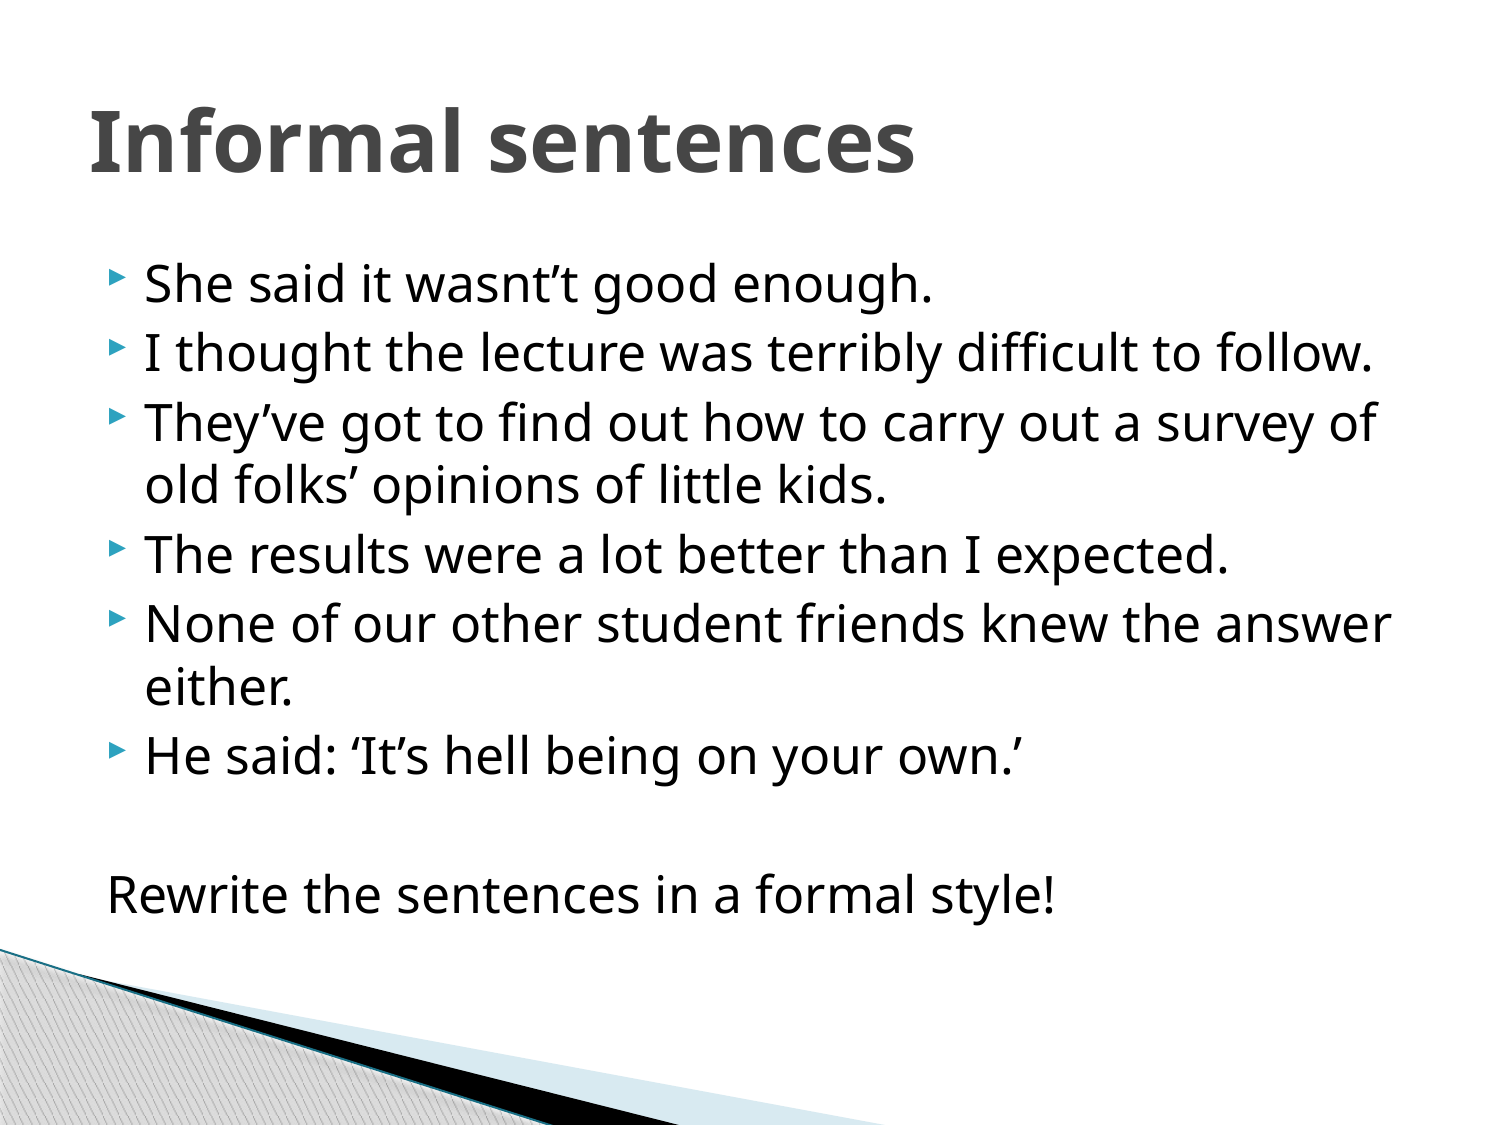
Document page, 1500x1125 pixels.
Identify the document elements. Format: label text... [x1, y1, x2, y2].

list She said it wasnt’t good enough. I thought the lecture was terribly difficult to follow. They’ve got to find out how to carry out a survey of old folks’ opinions of little kids. The results were a lot better than I expected. None of our other student friends knew the answer either. He said: ‘It’s hell being on your own.’ Rewrite the sentences in a formal style! [75, 243, 1425, 986]
title Informal sentences [75, 45, 1425, 233]
